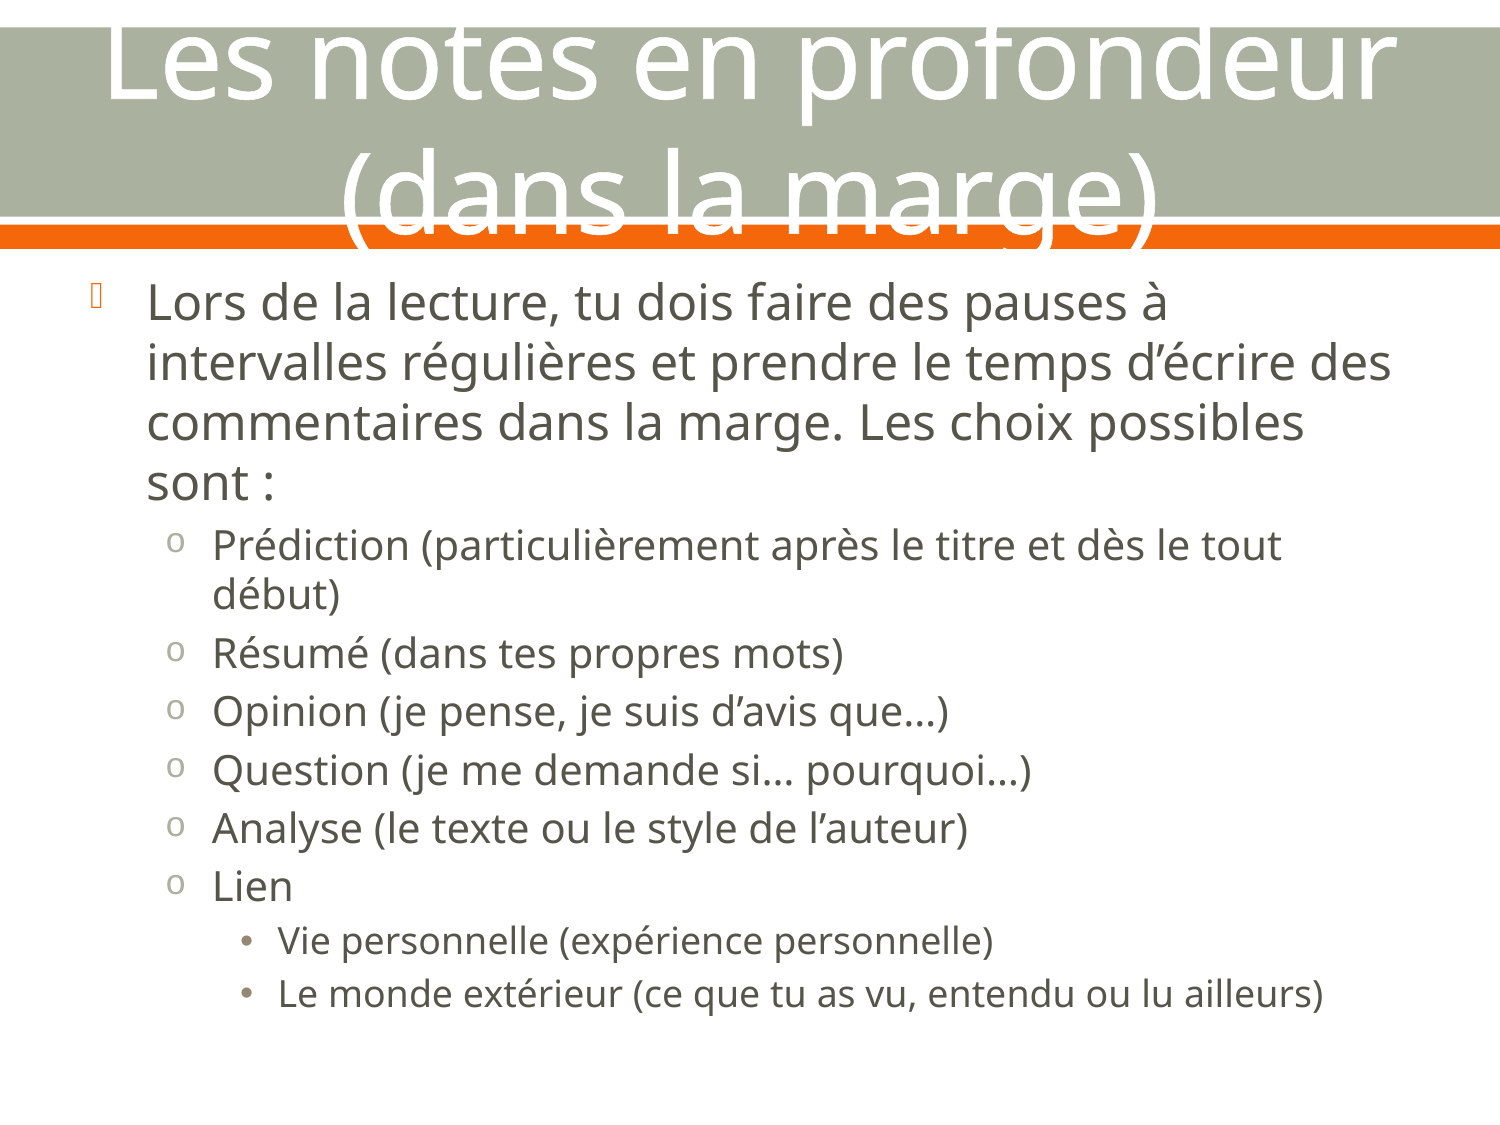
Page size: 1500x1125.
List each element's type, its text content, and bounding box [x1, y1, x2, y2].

list Lors de la lecture, tu dois faire des pauses à intervalles régulières et prendre le temps d’écrire des commentaires dans la marge. Les choix possibles sont : Prédiction (particulièrement après le titre et dès le tout début) Résumé (dans tes propres mots) Opinion (je pense, je suis d’avis que…) Question (je me demande si… pourquoi…) Analyse (le texte ou le style de l’auteur) Lien Vie personnelle (expérience personnelle) Le monde extérieur (ce que tu as vu, entendu ou lu ailleurs) [75, 262, 1425, 1005]
title Les notes en profondeur (dans la marge) [75, 29, 1425, 213]
